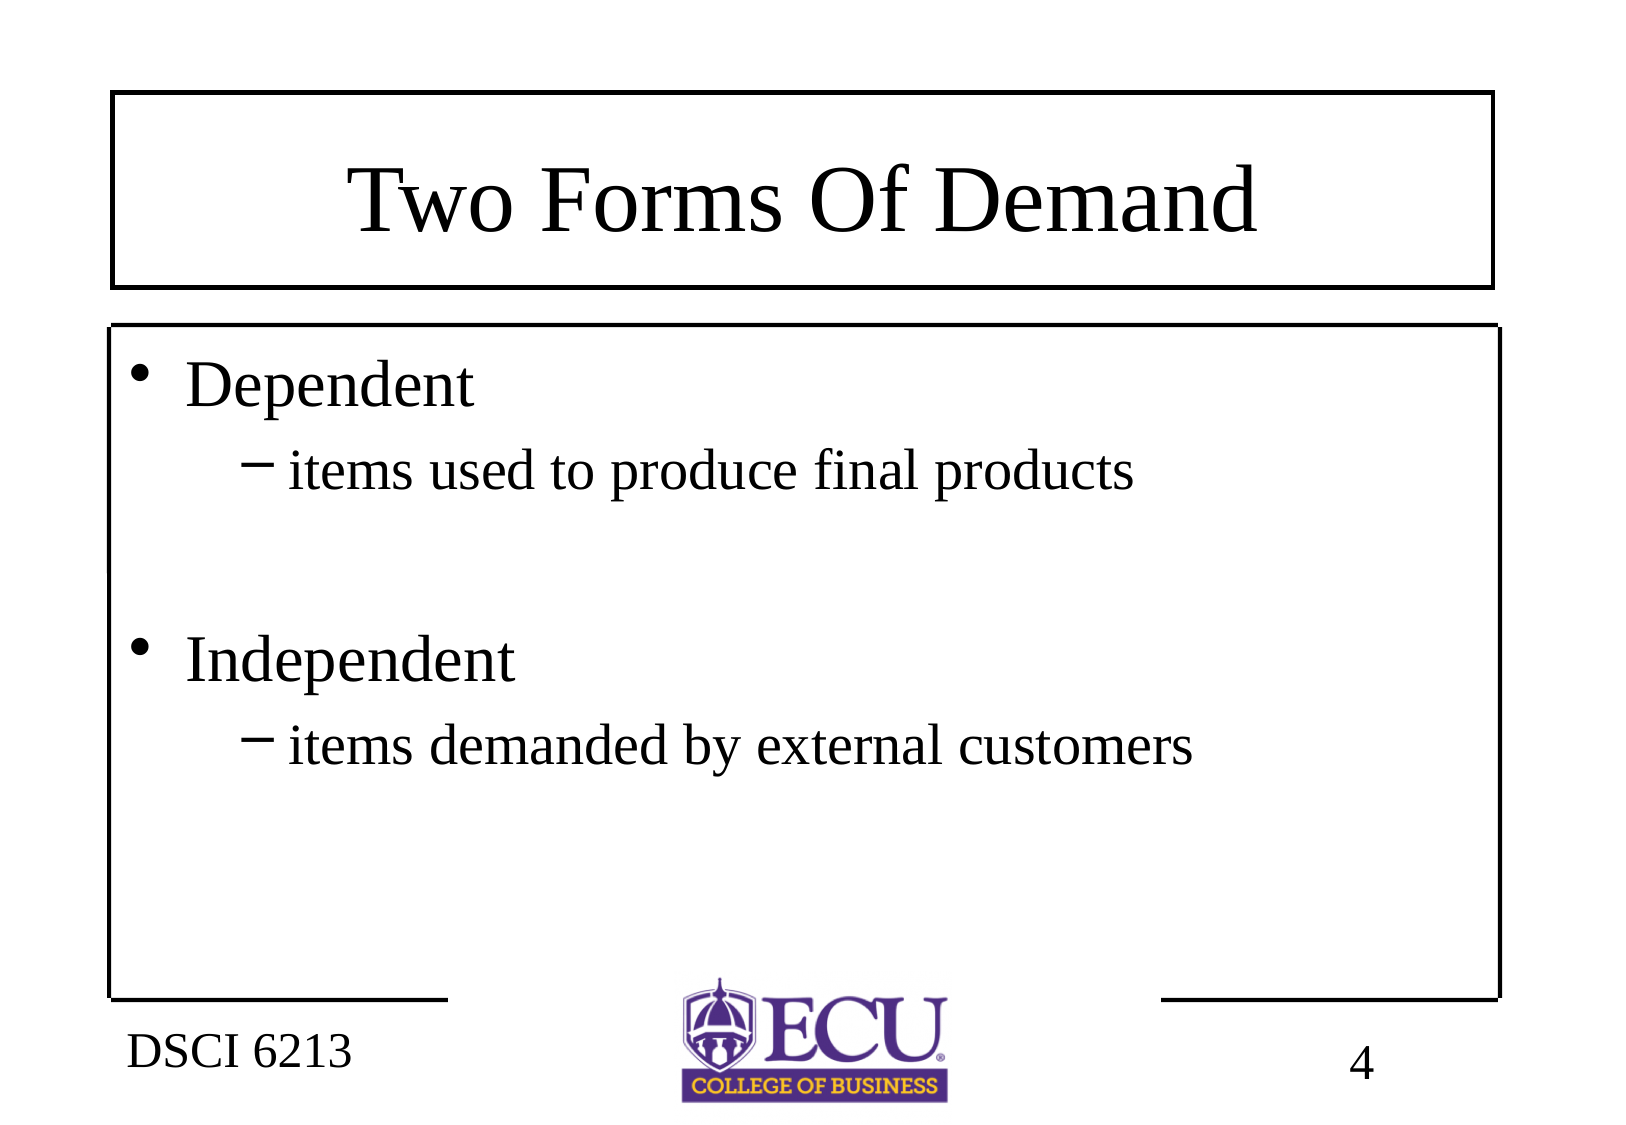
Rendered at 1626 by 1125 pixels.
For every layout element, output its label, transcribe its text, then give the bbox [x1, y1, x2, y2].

picture [674, 1050, 952, 1124]
list Dependent items used to produce final products Independent items demanded by external customers [114, 332, 1511, 1050]
title Two Forms Of Demand [110, 94, 1495, 293]
